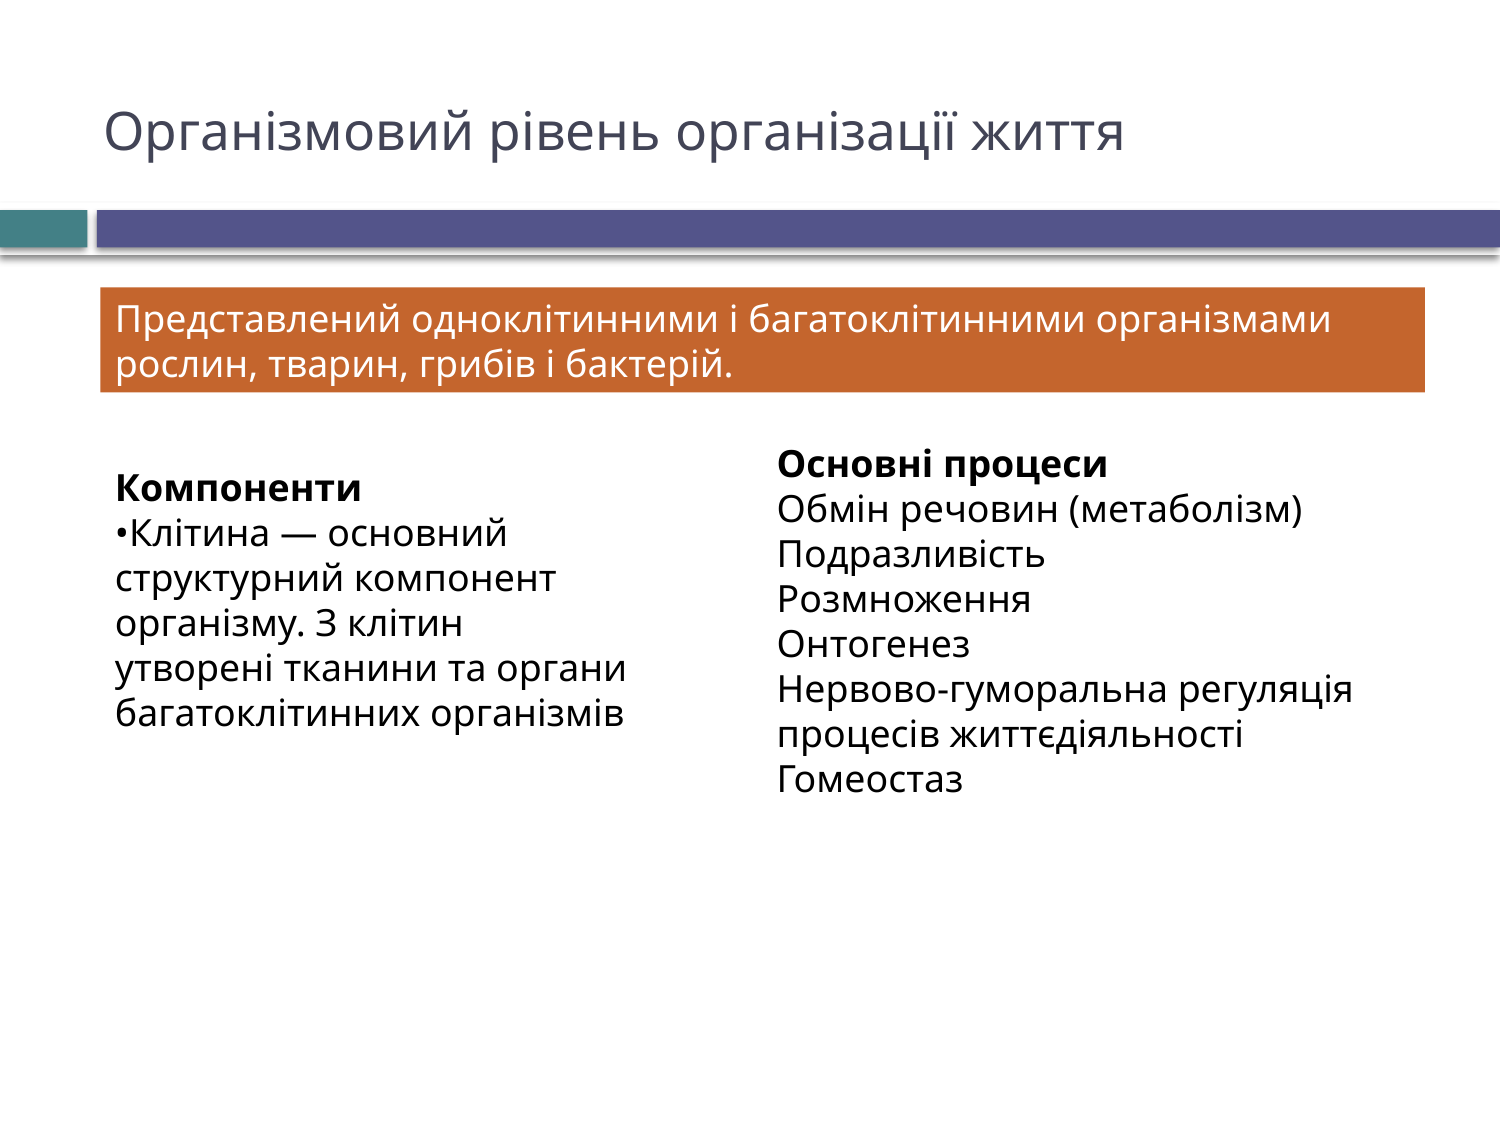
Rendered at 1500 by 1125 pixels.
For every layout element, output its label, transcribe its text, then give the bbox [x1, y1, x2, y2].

text_box Основні процеси Обмін речовин (метаболізм) Подразливість Розмноження Онтогенез Нервово-гуморальна регуляція процесів життєдіяльності Гомеостаз [761, 432, 1412, 853]
list Представлений одноклітинними і багатоклітинними організмами рослин, тварин, грибів і бактерій. [100, 287, 1425, 393]
text_box Компоненти •Клітина — основний структурний компонент організму. З клітин утворені тканини та органи багатоклітинних організмів [100, 456, 691, 786]
title Організмовий рівень організації життя [88, 90, 1426, 233]
